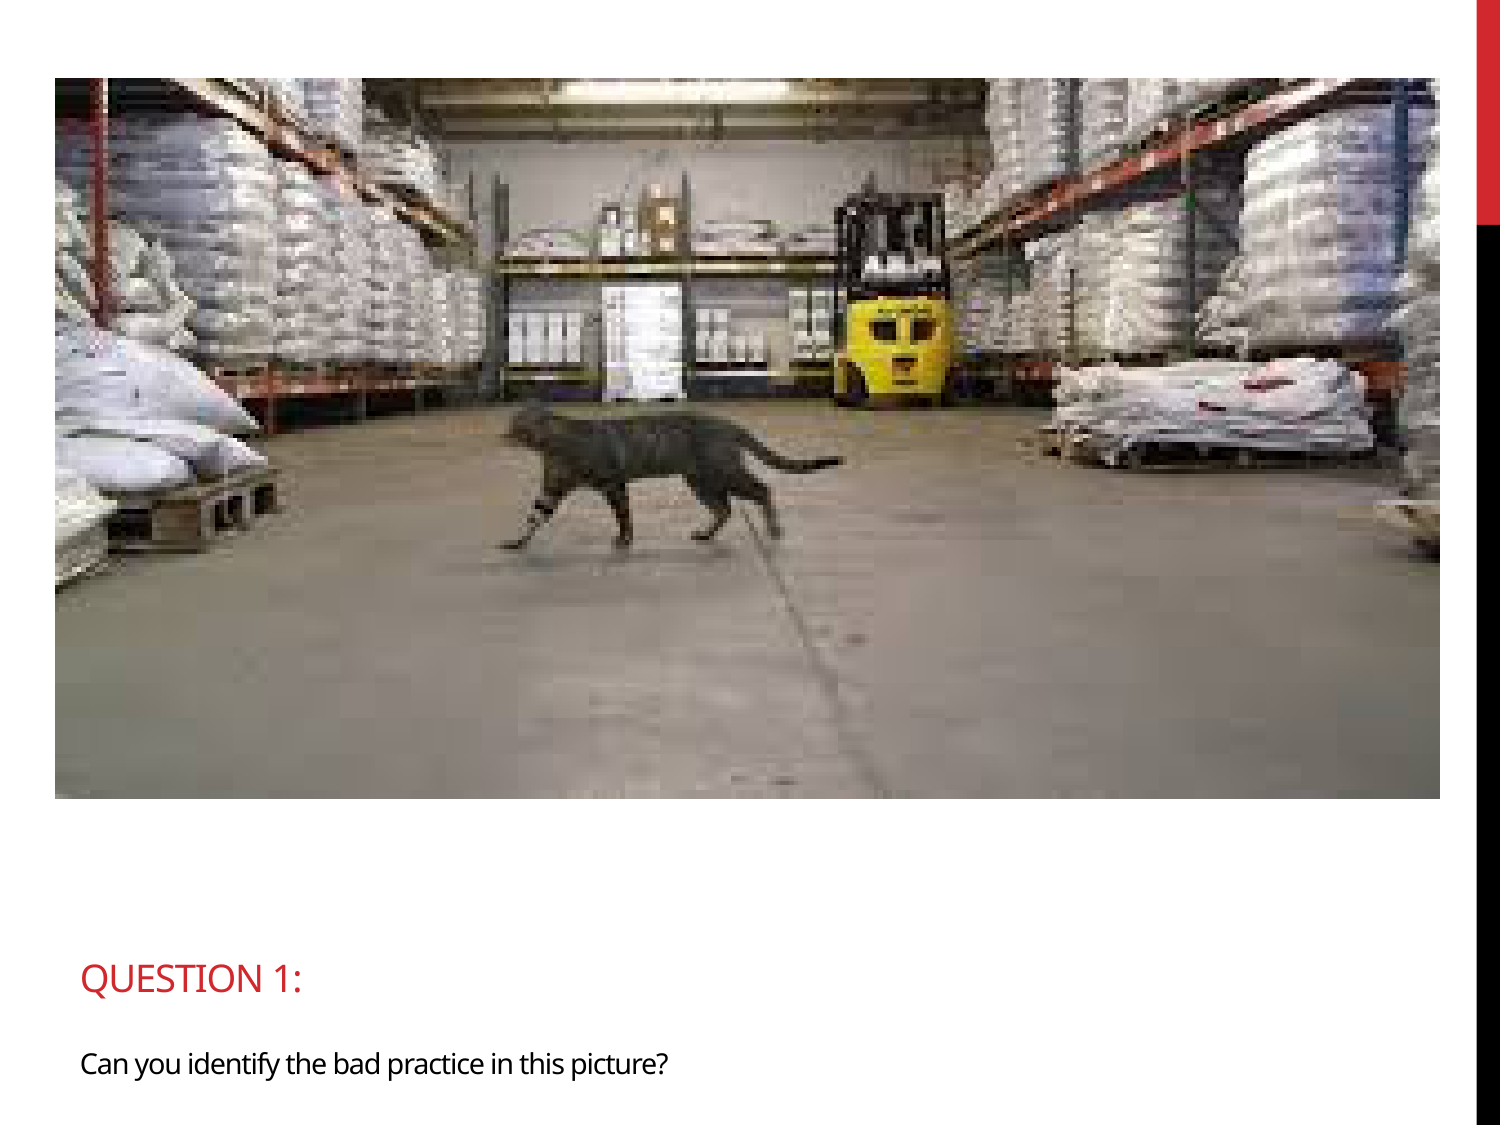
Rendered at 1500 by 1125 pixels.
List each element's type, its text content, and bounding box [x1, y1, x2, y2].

title question 1: Can you identify the bad practice in this picture? [64, 897, 1447, 1123]
picture [55, 77, 1440, 800]
